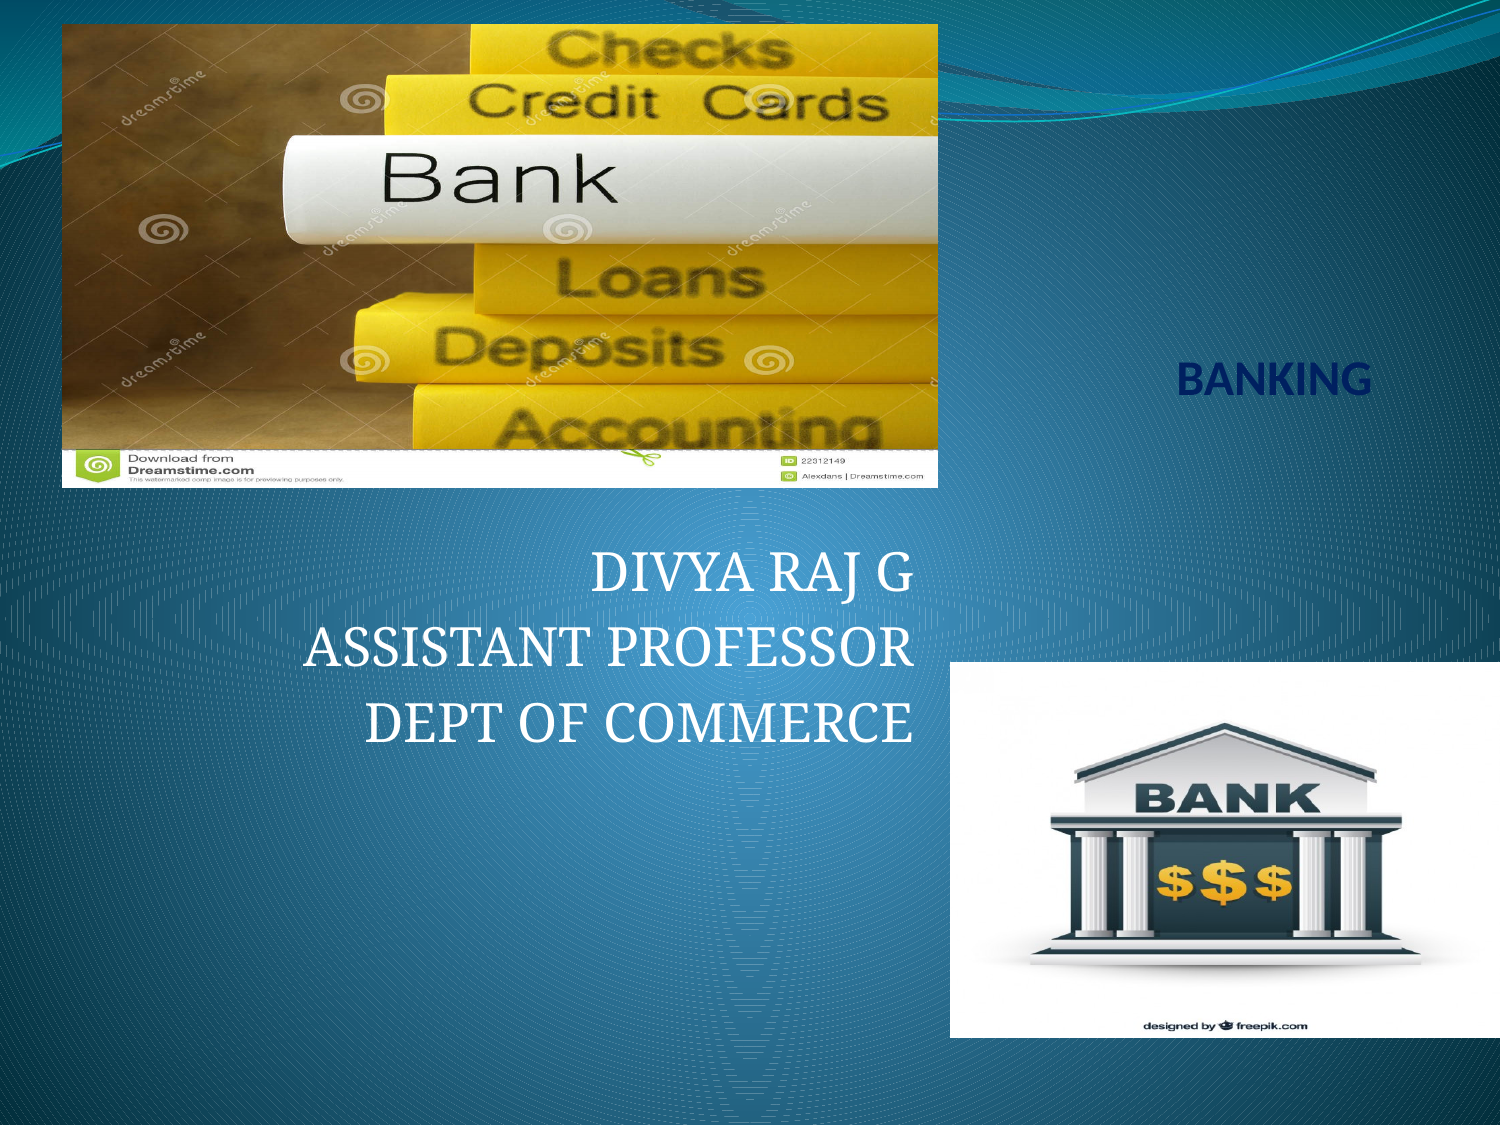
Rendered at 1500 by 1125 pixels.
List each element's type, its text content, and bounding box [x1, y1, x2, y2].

picture [62, 24, 938, 488]
title BANKING [87, 224, 1376, 525]
subtitle DIVYA RAJ G ASSISTANT PROFESSOR DEPT OF COMMERCE [87, 529, 925, 818]
picture [949, 662, 1500, 1038]
